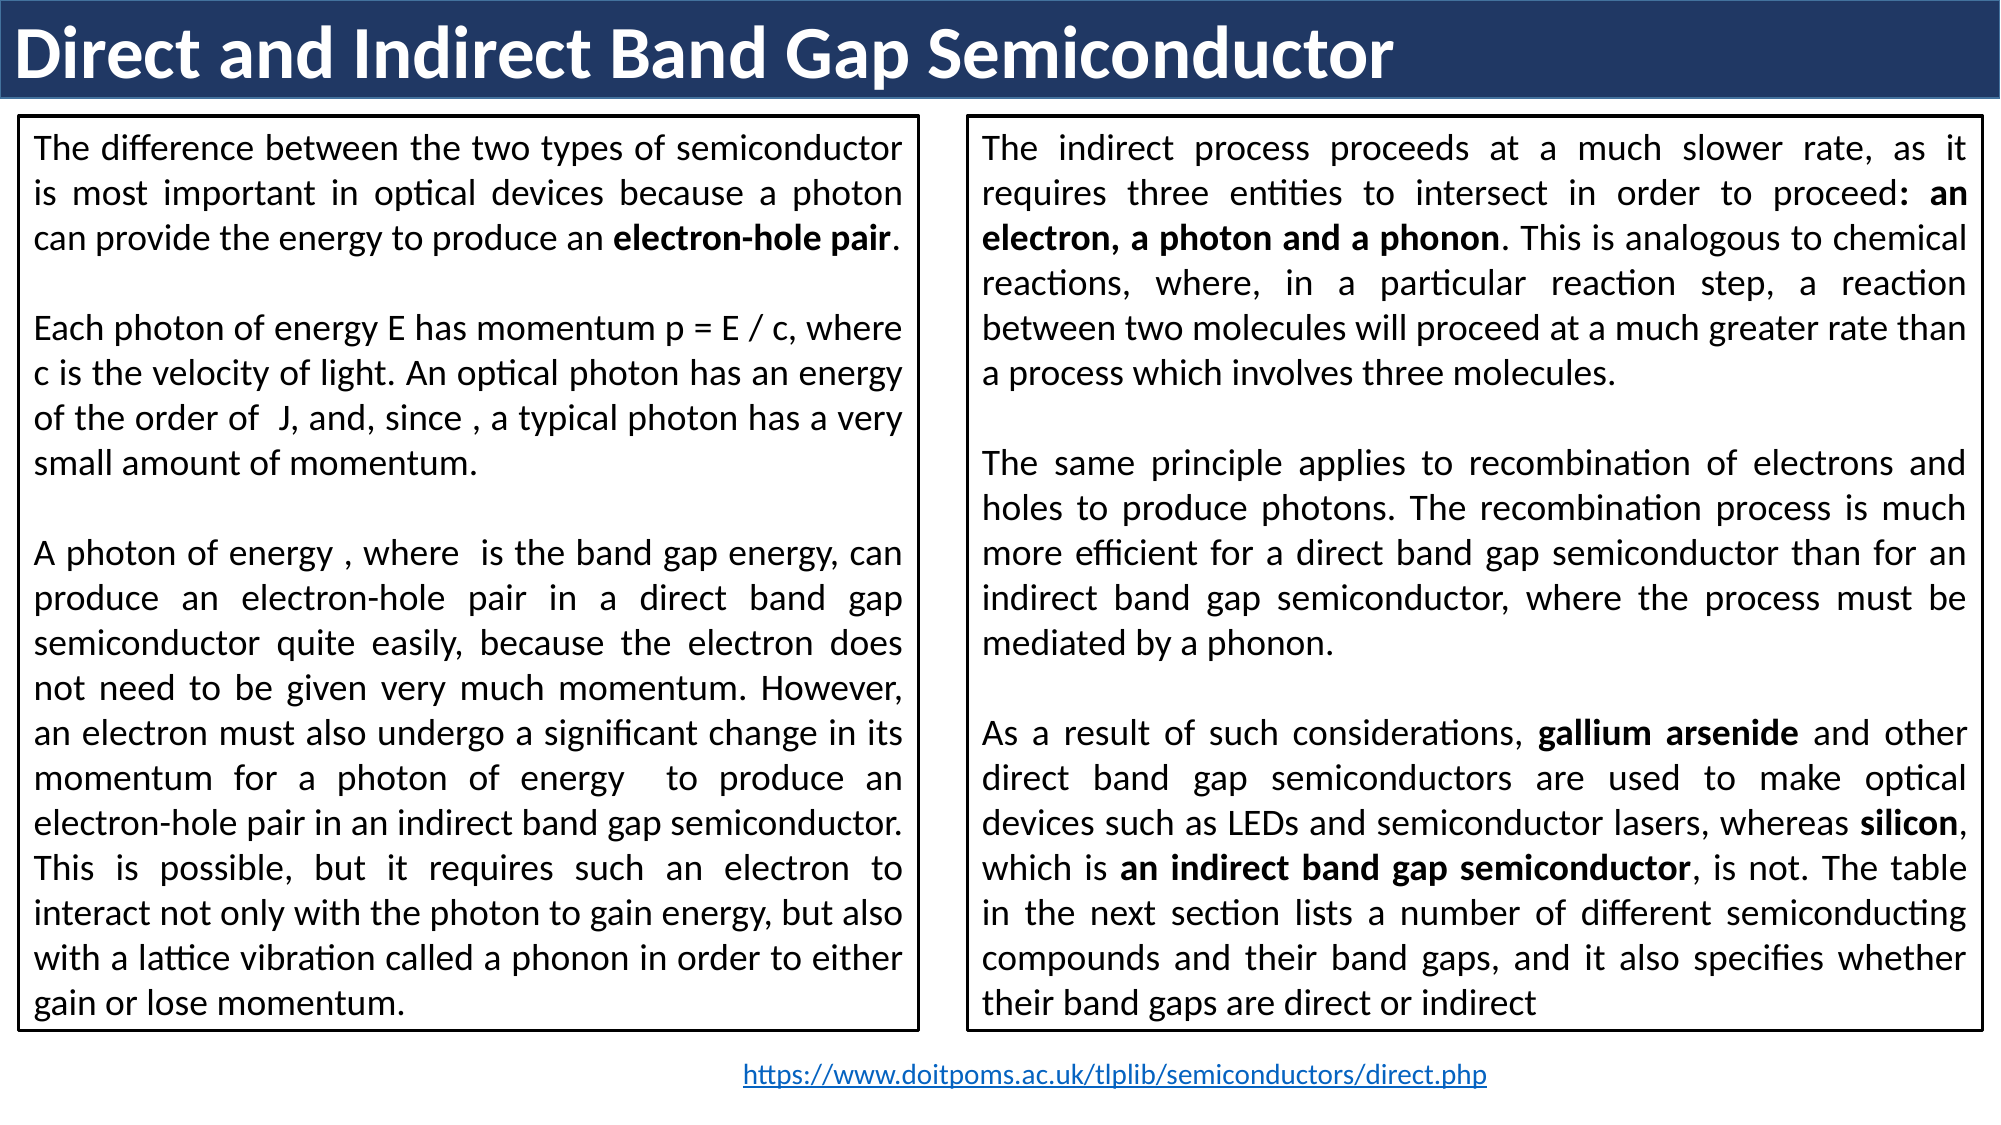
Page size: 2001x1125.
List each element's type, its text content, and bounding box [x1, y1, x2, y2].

text_box Direct and Indirect Band Gap Semiconductor [0, 0, 2000, 99]
text_box The indirect process proceeds at a much slower rate, as it requires three entities to intersect in order to proceed: an electron, a photon and a phonon. This is analogous to chemical reactions, where, in a particular reaction step, a reaction between two molecules will proceed at a much greater rate than a process which involves three molecules. The same principle applies to recombination of electrons and holes to produce photons. The recombination process is much more efficient for a direct band gap semiconductor than for an indirect band gap semiconductor, where the process must be mediated by a phonon. As a result of such considerations, gallium arsenide and other direct band gap semiconductors are used to make optical devices such as LEDs and semiconductor lasers, whereas silicon, which is an indirect band gap semiconductor, is not. The table in the next section lists a number of different semiconducting compounds and their band gaps, and it also specifies whether their band gaps are direct or indirect [967, 116, 1983, 1031]
text_box https://www.doitpoms.ac.uk/tlplib/semiconductors/direct.php [728, 1047, 1503, 1098]
